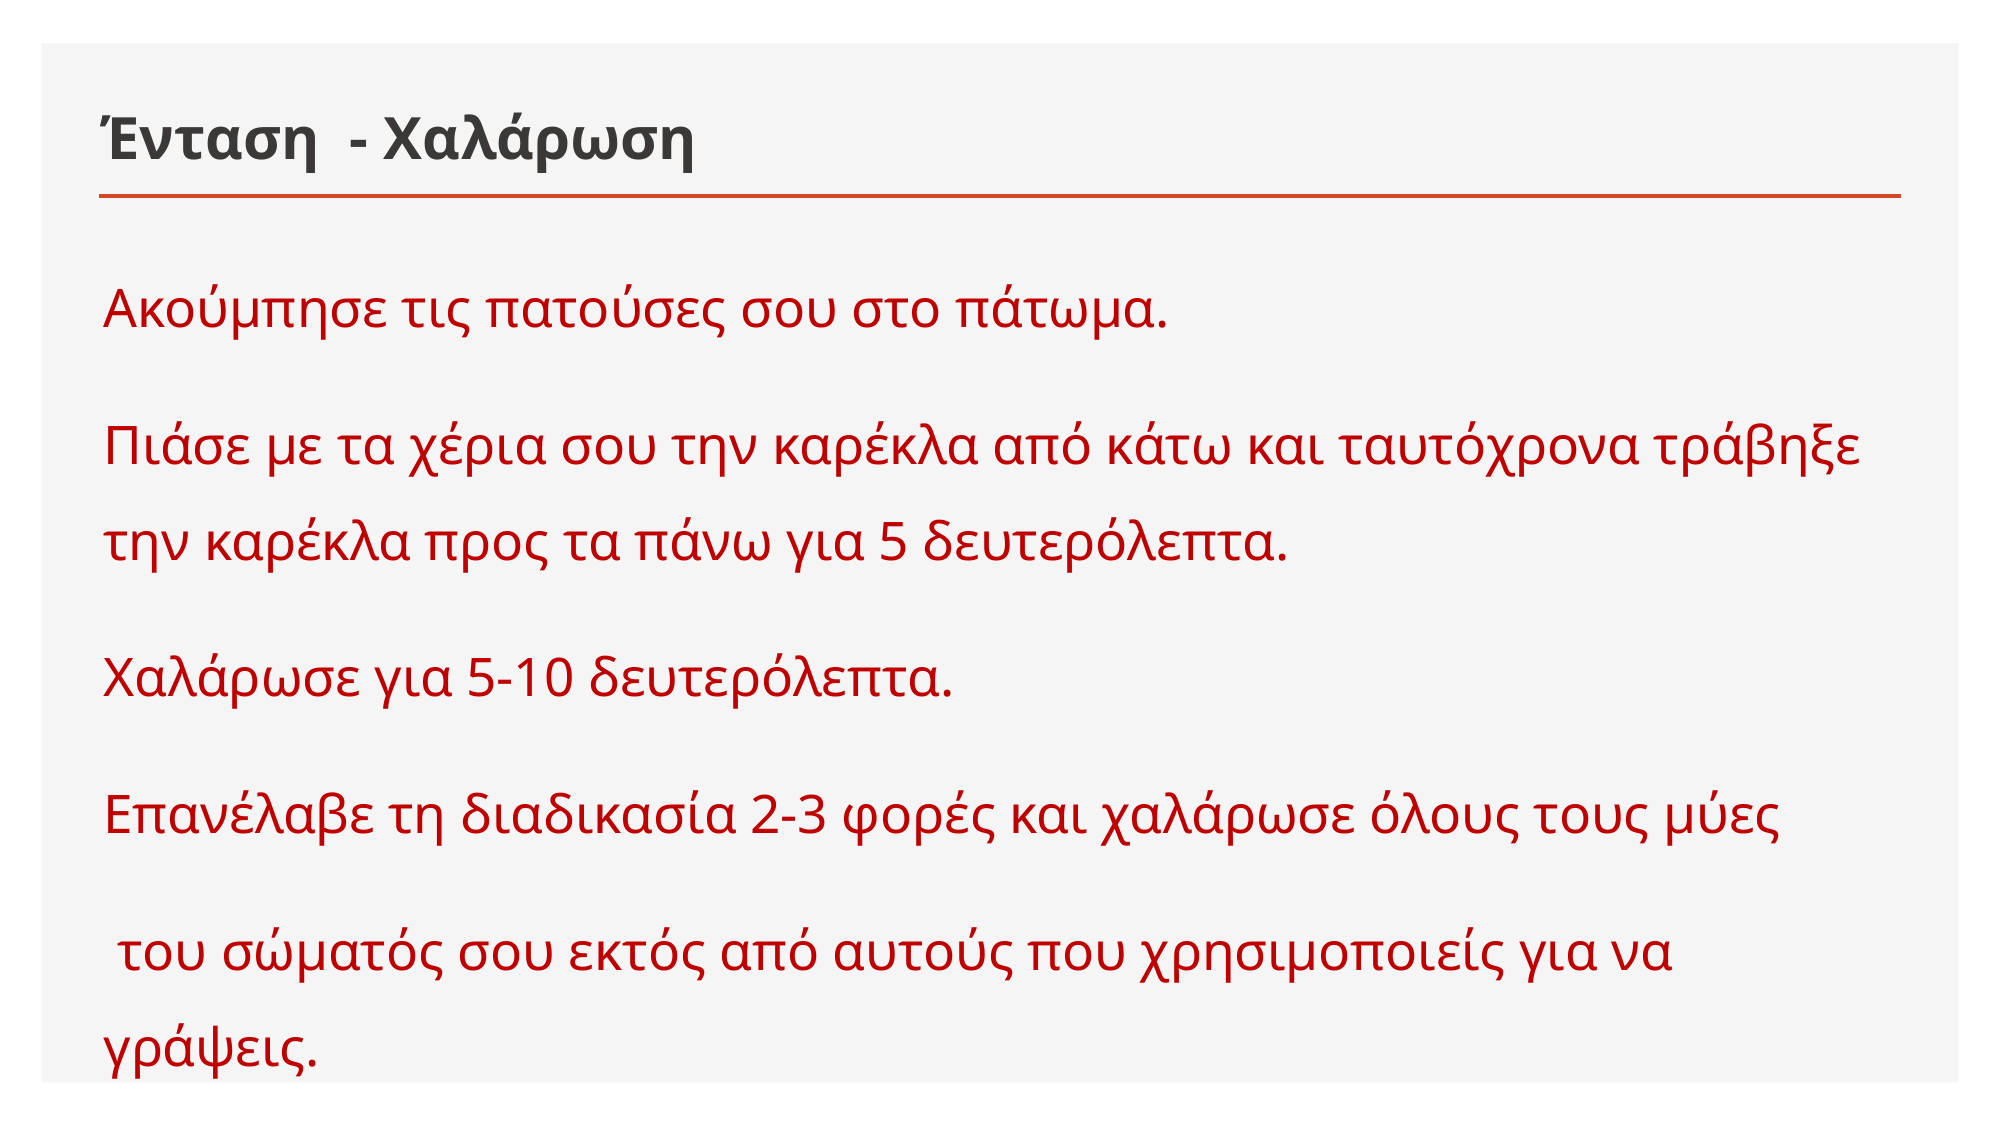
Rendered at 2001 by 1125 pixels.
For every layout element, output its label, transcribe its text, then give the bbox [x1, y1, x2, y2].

title Ένταση - Χαλάρωση [85, 73, 1214, 179]
list Ακούμπησε τις πατούσες σου στο πάτωμα. Πιάσε με τα χέρια σου την καρέκλα από κάτω και ταυτόχρονα τράβηξε την καρέκλα προς τα πάνω για 5 δευτερόλεπτα. Χαλάρωσε για 5-10 δευτερόλεπτα. Επανέλαβε τη διαδικασία 2-3 φορές και χαλάρωσε όλους τους μύες του σώματός σου εκτός από αυτούς που χρησιμοποιείς για να γράψεις. [88, 235, 1911, 1090]
